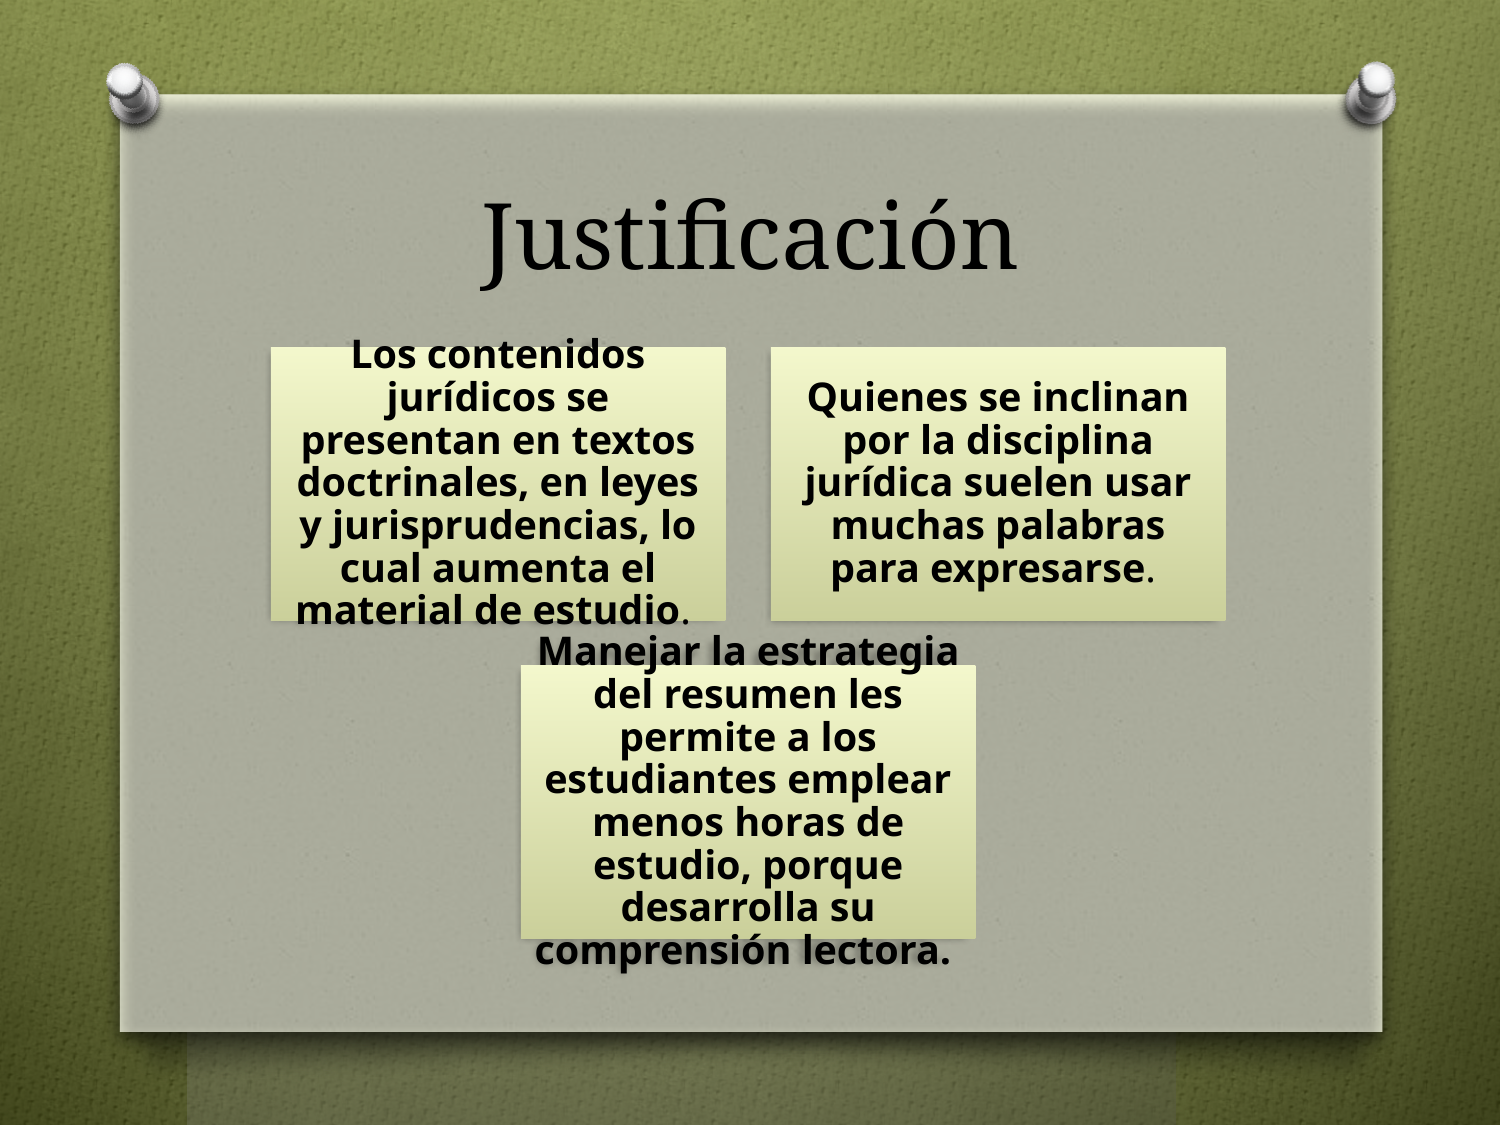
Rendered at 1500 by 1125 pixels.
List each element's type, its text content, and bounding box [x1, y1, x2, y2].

title Justificación [179, 134, 1323, 332]
picture [75, 29, 198, 153]
picture [1317, 35, 1439, 156]
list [239, 347, 1257, 940]
